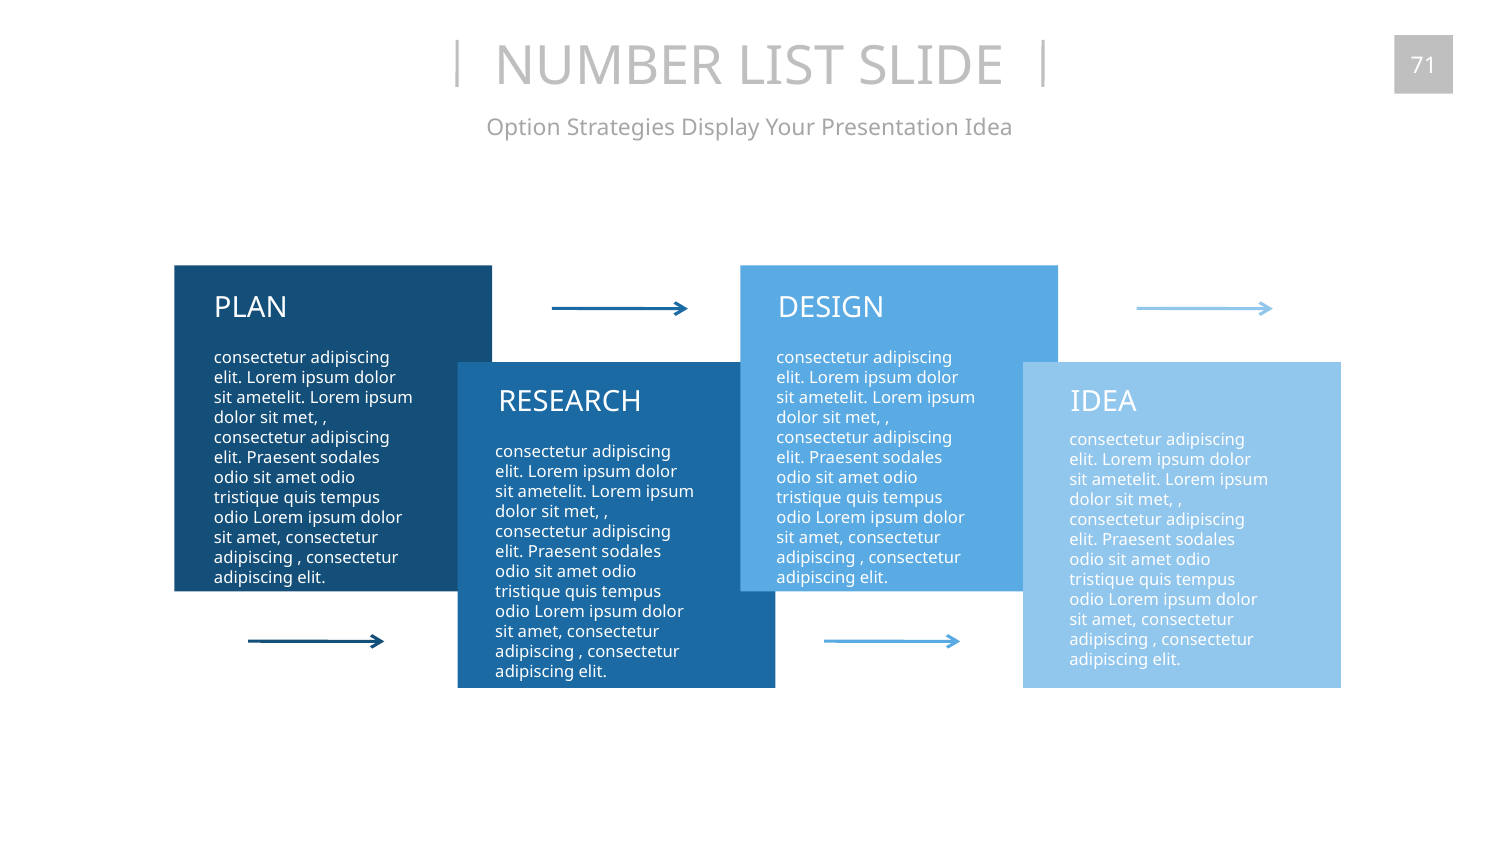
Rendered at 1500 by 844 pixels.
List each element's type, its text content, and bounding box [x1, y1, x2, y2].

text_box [1022, 308, 1342, 689]
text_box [140, 23, 1360, 105]
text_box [174, 265, 493, 642]
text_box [740, 265, 1059, 642]
text_box 71 [1392, 33, 1455, 96]
text_box Option Strategies Display Your Presentation Idea [140, 111, 1360, 148]
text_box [457, 308, 776, 689]
